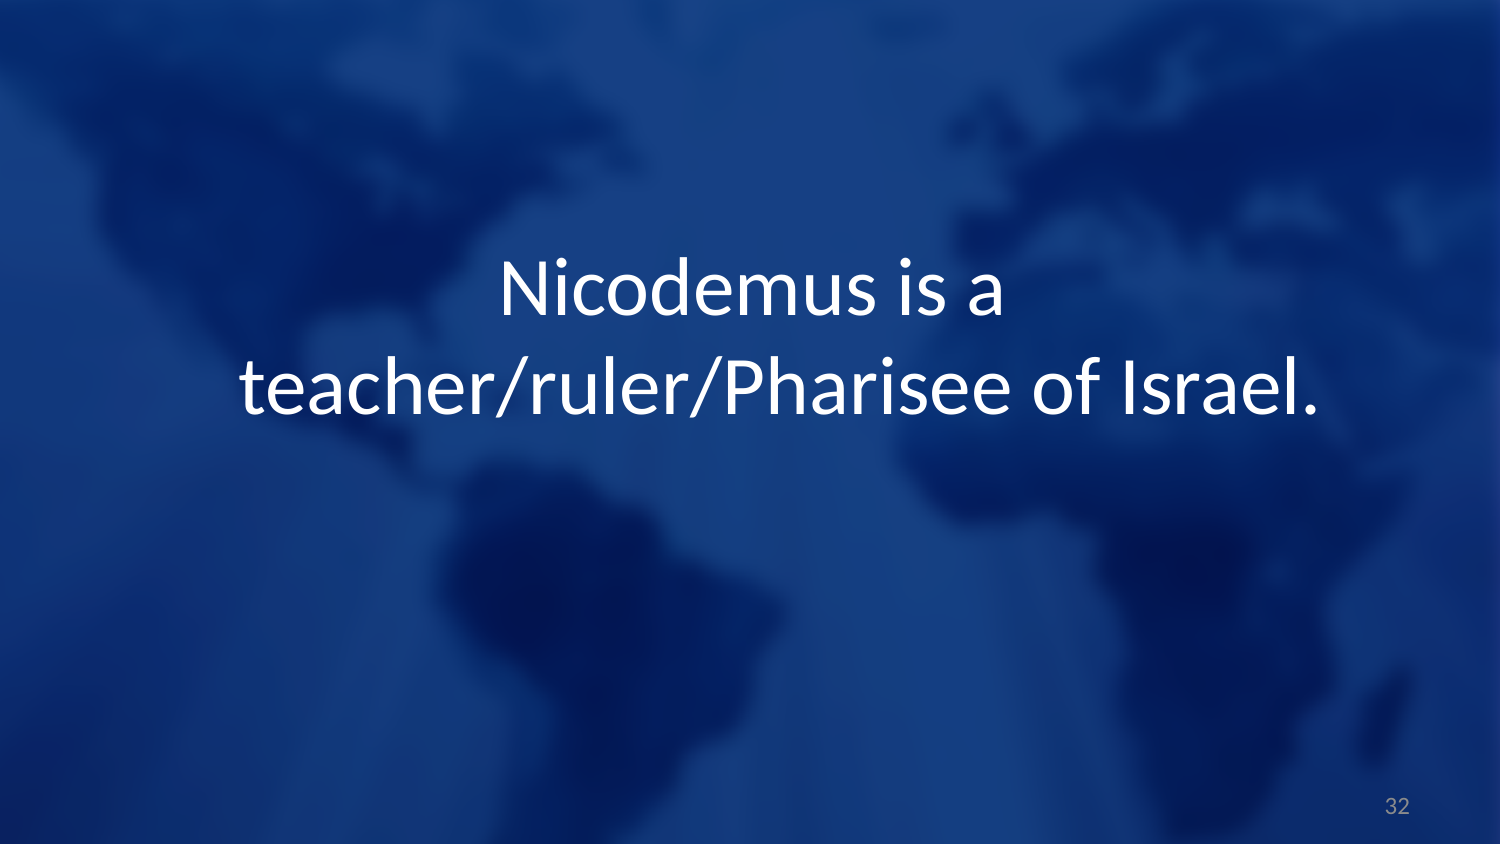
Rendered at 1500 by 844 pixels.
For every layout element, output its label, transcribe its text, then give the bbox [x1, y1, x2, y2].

picture [0, 0, 1500, 844]
list Nicodemus is a teacher/ruler/Pharisee of Israel. [151, 107, 1355, 741]
slide_number 32 [1074, 782, 1425, 827]
